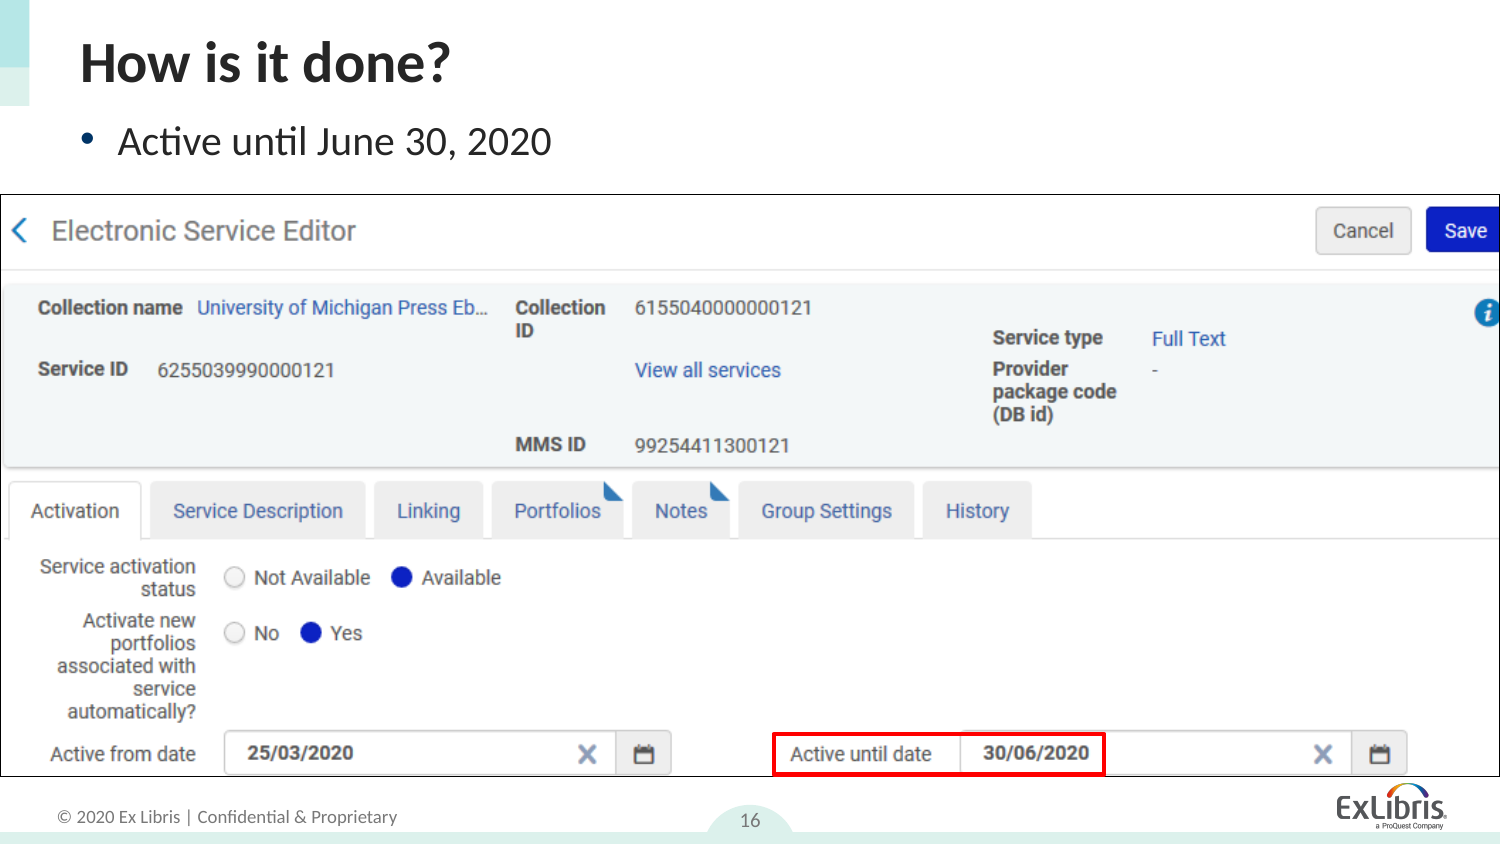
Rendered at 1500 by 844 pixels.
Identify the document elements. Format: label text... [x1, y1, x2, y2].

slide_number 16 [705, 789, 795, 844]
list Active until June 30, 2020 [64, 106, 1447, 193]
picture [0, 194, 1500, 777]
title How is it done? [64, 11, 1447, 106]
picture [1337, 783, 1447, 830]
